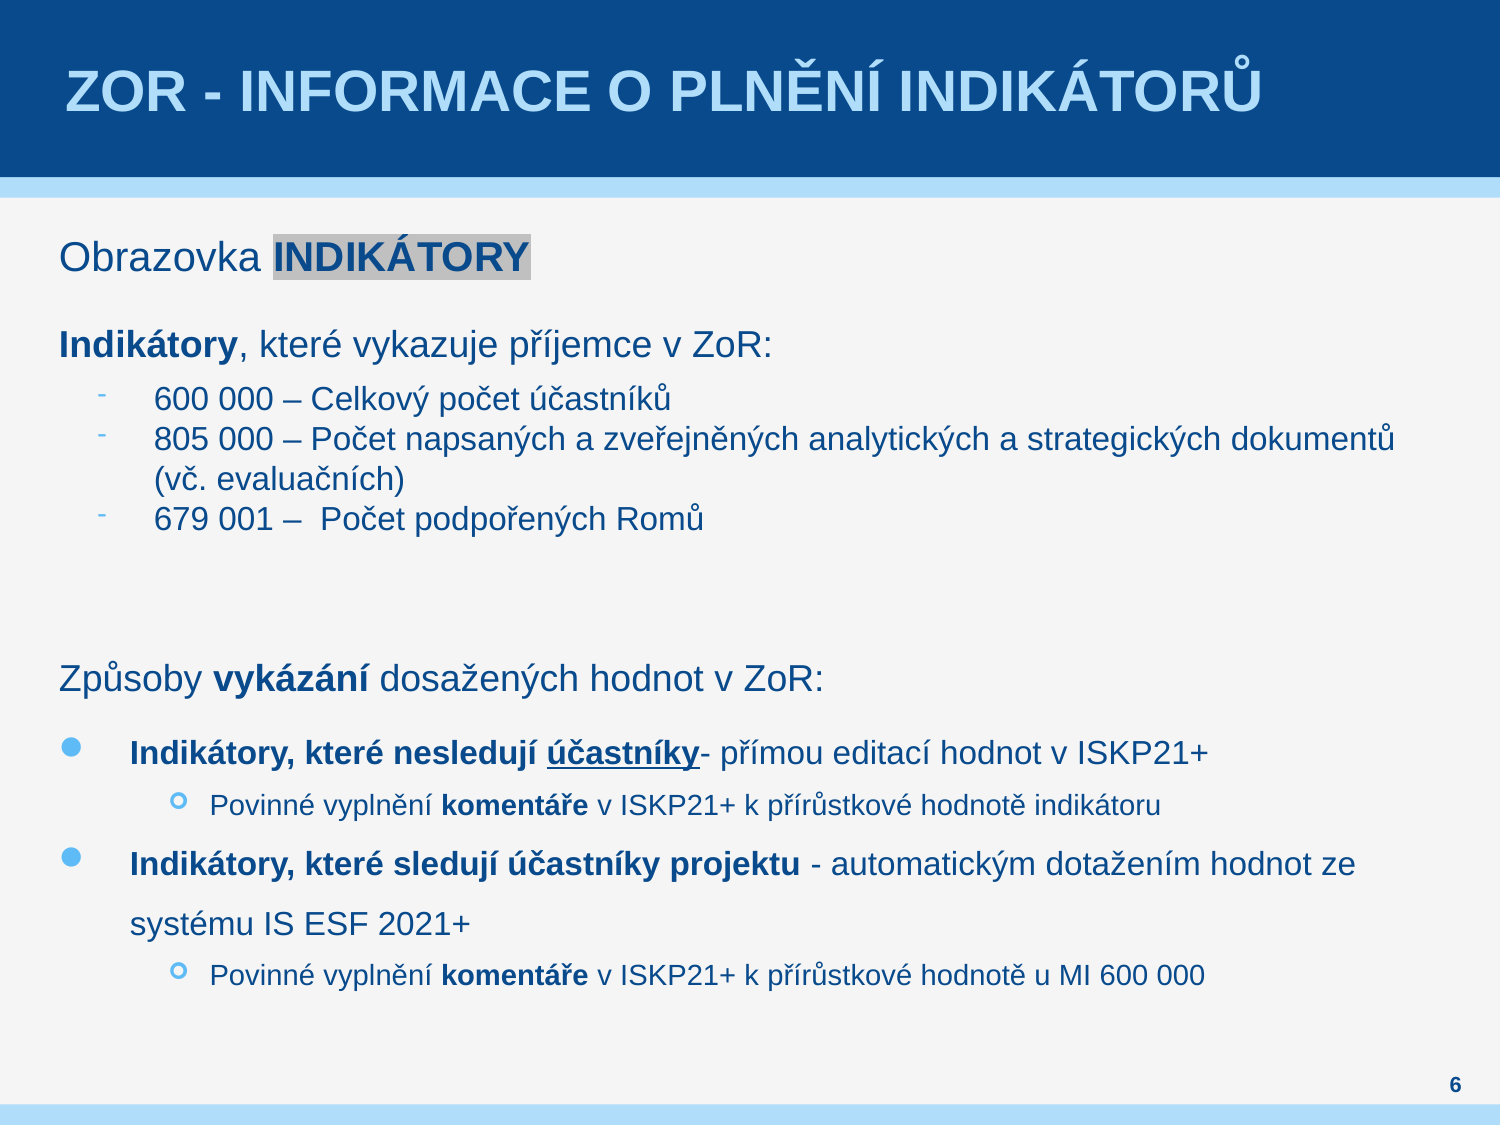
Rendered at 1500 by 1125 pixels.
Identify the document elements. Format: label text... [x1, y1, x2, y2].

title Zor - Informace o plnění indikátorů [59, 0, 1441, 178]
list Obrazovka INDIKÁTORY Indikátory, které vykazuje příjemce v ZoR: 600 000 – Celkový počet účastníků 805 000 – Počet napsaných a zveřejněných analytických a strategických dokumentů (vč. evaluačních) 679 001 – Počet podpořených Romů Způsoby vykázání dosažených hodnot v ZoR: Indikátory, které nesledují účastníky- přímou editací hodnot v ISKP21+ Povinné vyplnění komentáře v ISKP21+ k přírůstkové hodnotě indikátoru Indikátory, které sledují účastníky projektu - automatickým dotažením hodnot ze systému IS ESF 2021+ Povinné vyplnění komentáře v ISKP21+ k přírůstkové hodnotě u MI 600 000 [59, 219, 1456, 1099]
slide_number 6 [1417, 1068, 1495, 1099]
